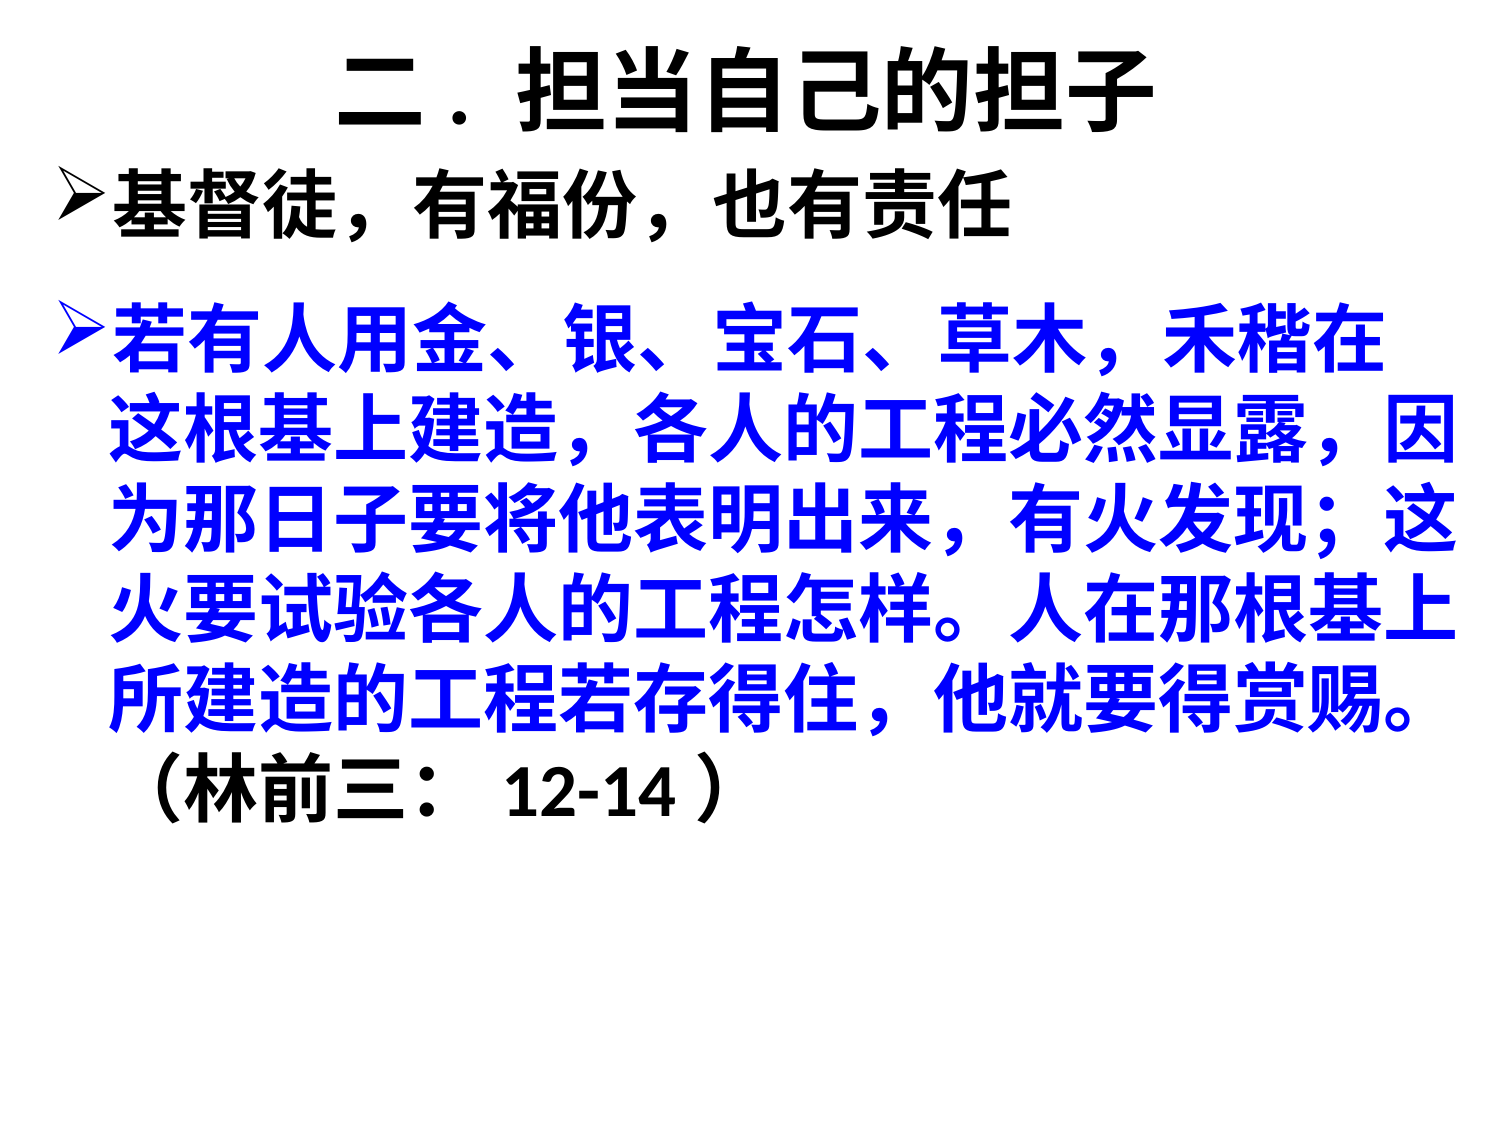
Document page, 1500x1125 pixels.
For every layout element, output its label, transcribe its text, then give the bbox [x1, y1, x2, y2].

title 二. 担当自己的担子 [50, 12, 1463, 149]
list 基督徒，有福份，也有责任 若有人用金、银、宝石、草木，禾稭在这根基上建造，各人的工程必然显露，因为那日子要将他表明出来，有火发现；这火要试验各人的工程怎样。人在那根基上所建造的工程若存得住，他就要得赏赐。（林前三：12-14） [37, 149, 1475, 1088]
